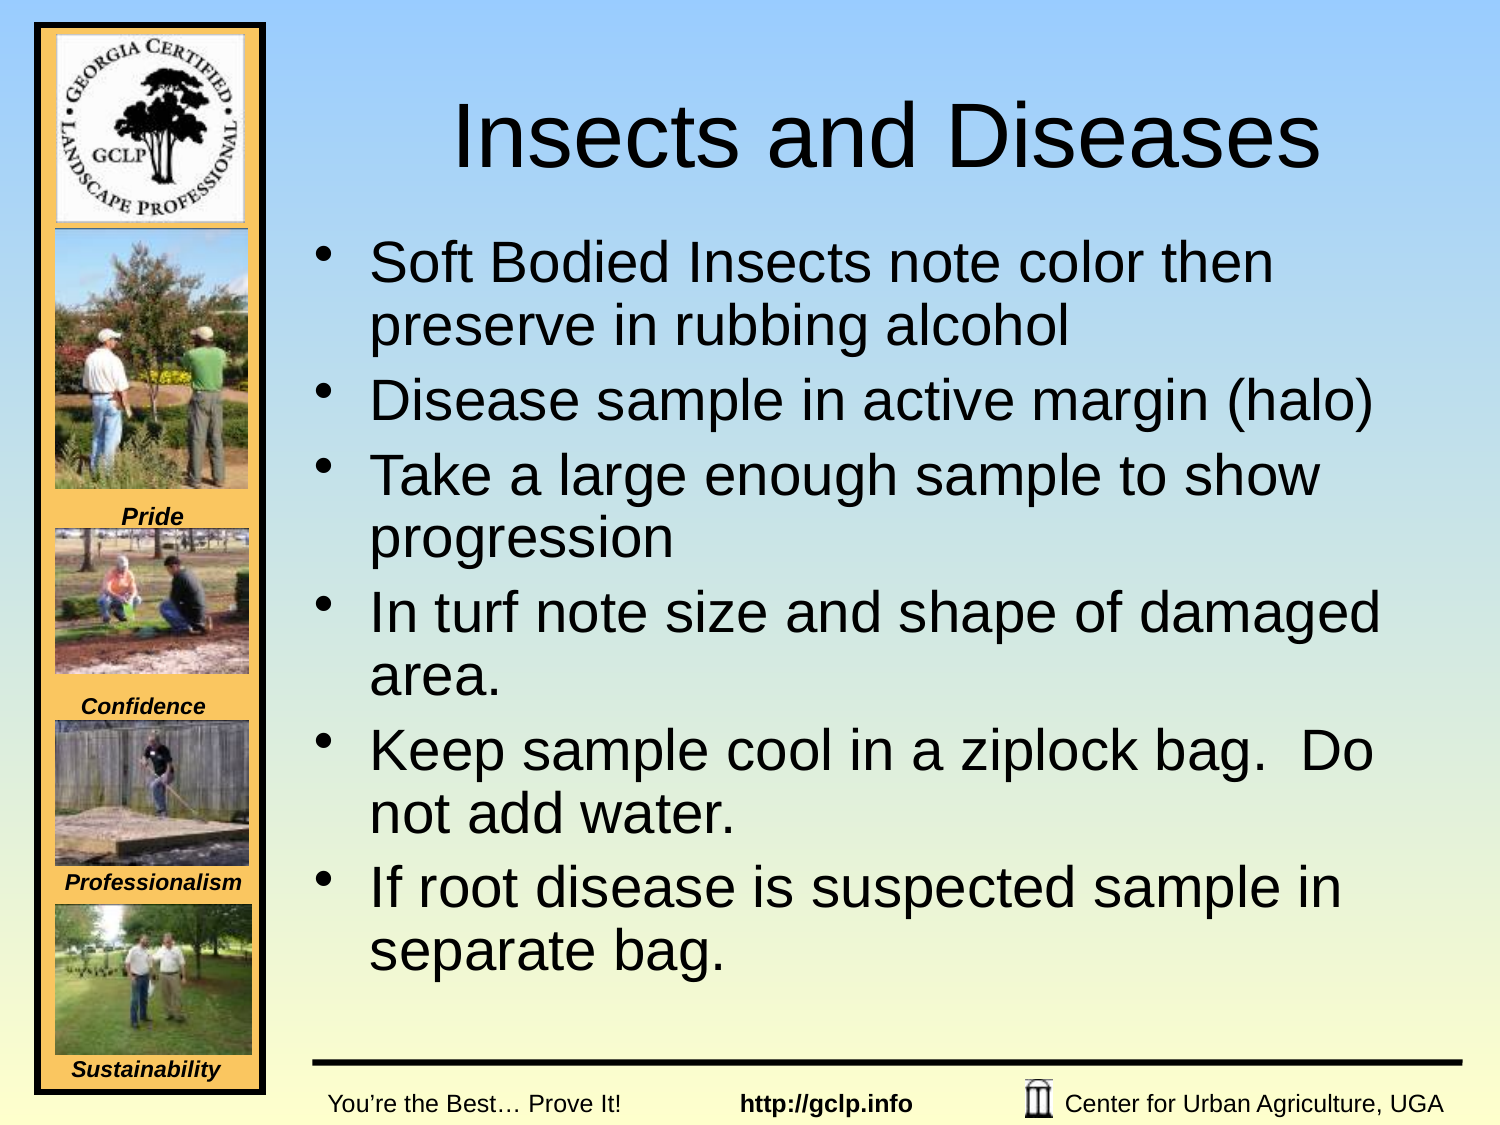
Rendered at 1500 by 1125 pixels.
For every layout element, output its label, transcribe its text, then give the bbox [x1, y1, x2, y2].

picture [56, 34, 245, 223]
list Soft Bodied Insects note color then preserve in rubbing alcohol Disease sample in active margin (halo) Take a large enough sample to show progression In turf note size and shape of damaged area. Keep sample cool in a ziplock bag. Do not add water. If root disease is suspected sample in separate bag. [298, 224, 1466, 900]
picture [55, 720, 249, 866]
picture [55, 228, 248, 489]
picture [1025, 1079, 1053, 1118]
title Insects and Diseases [312, 37, 1463, 224]
picture [55, 904, 252, 1055]
picture [55, 528, 249, 674]
